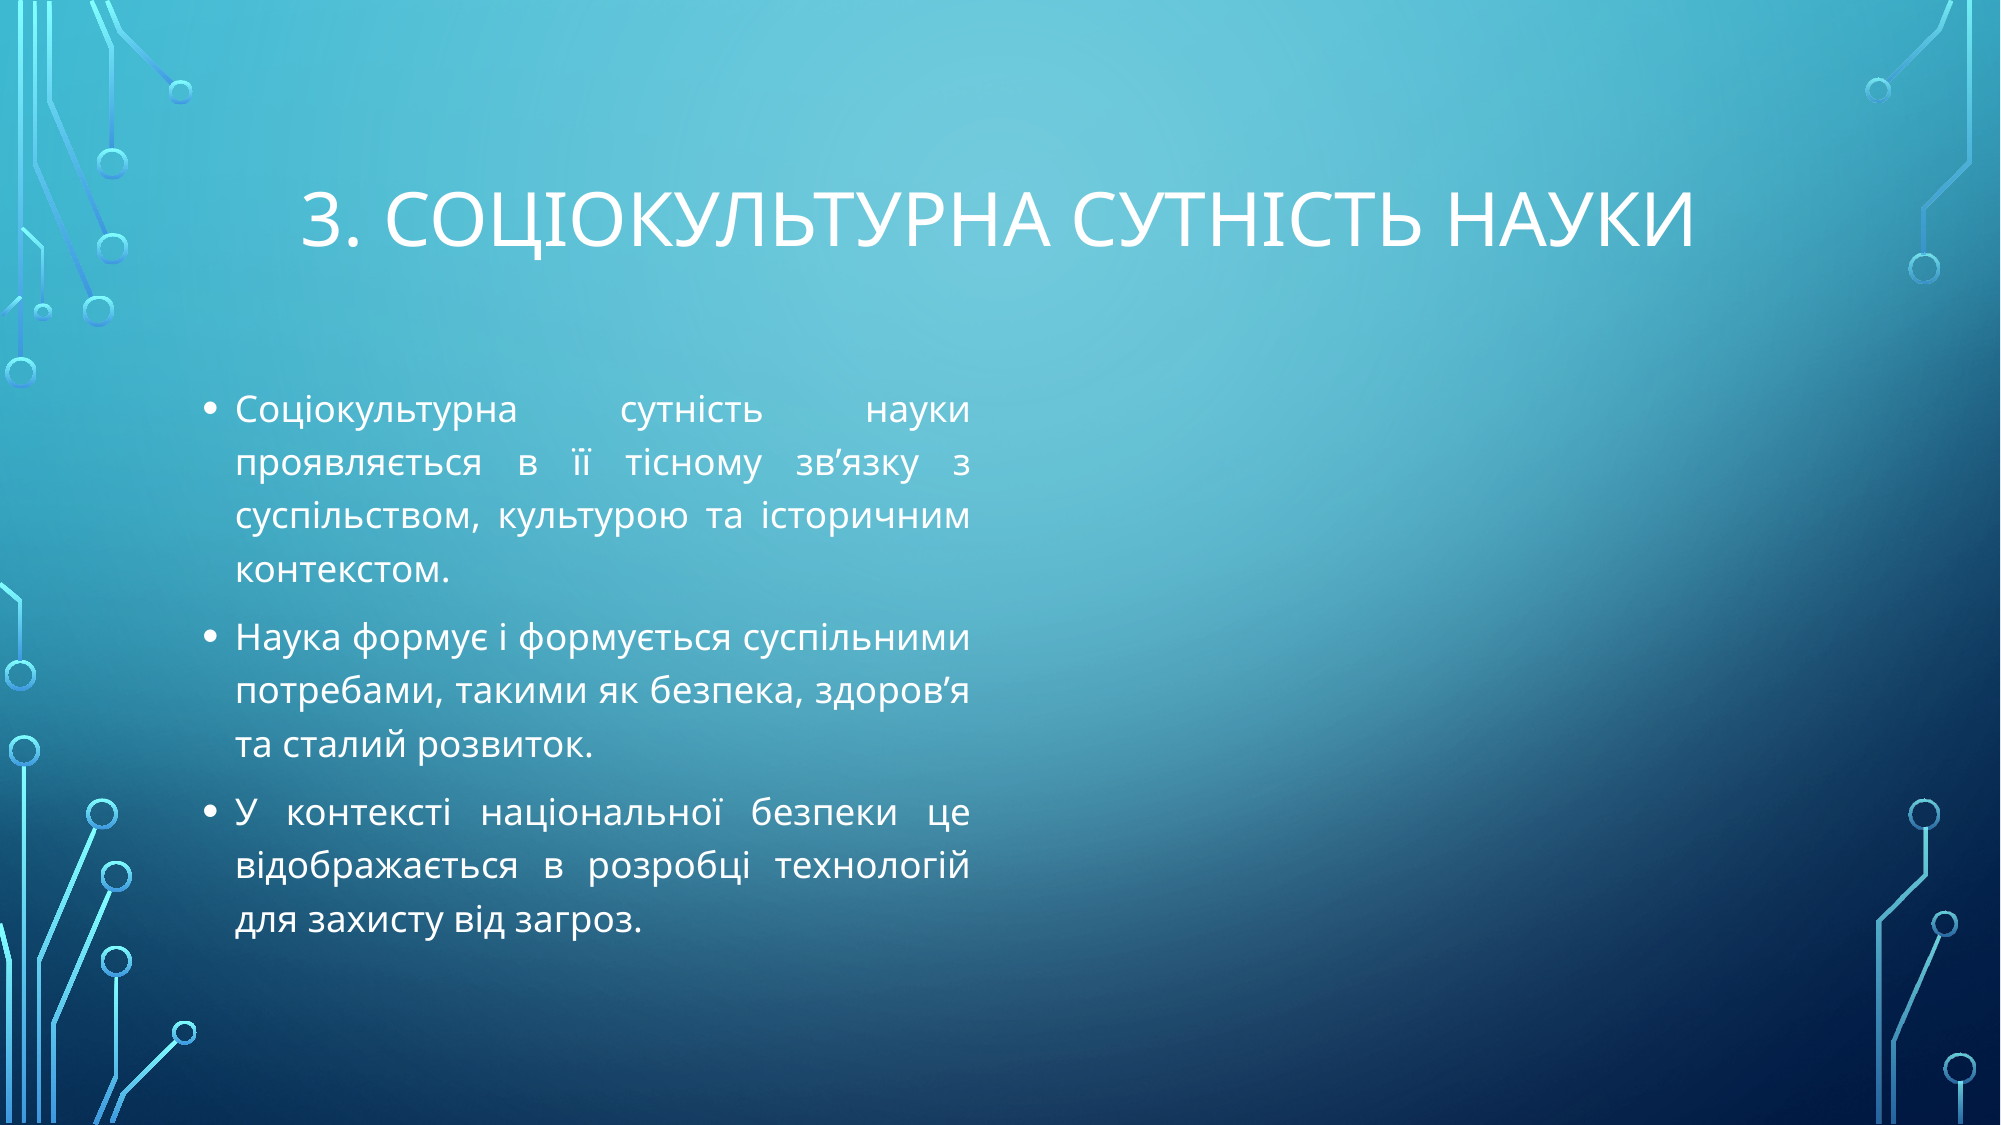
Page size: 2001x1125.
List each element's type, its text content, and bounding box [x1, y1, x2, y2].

list Соціокультурна сутність науки проявляється в її тісному зв’язку з суспільством, культурою та історичним контекстом. Наука формує і формується суспільними потребами, такими як безпека, здоров’я та сталий розвиток. У контексті національної безпеки це відображається в розробці технологій для захисту від загроз. [187, 369, 988, 950]
title 3. Соціокультурна сутність науки [187, 101, 1813, 344]
